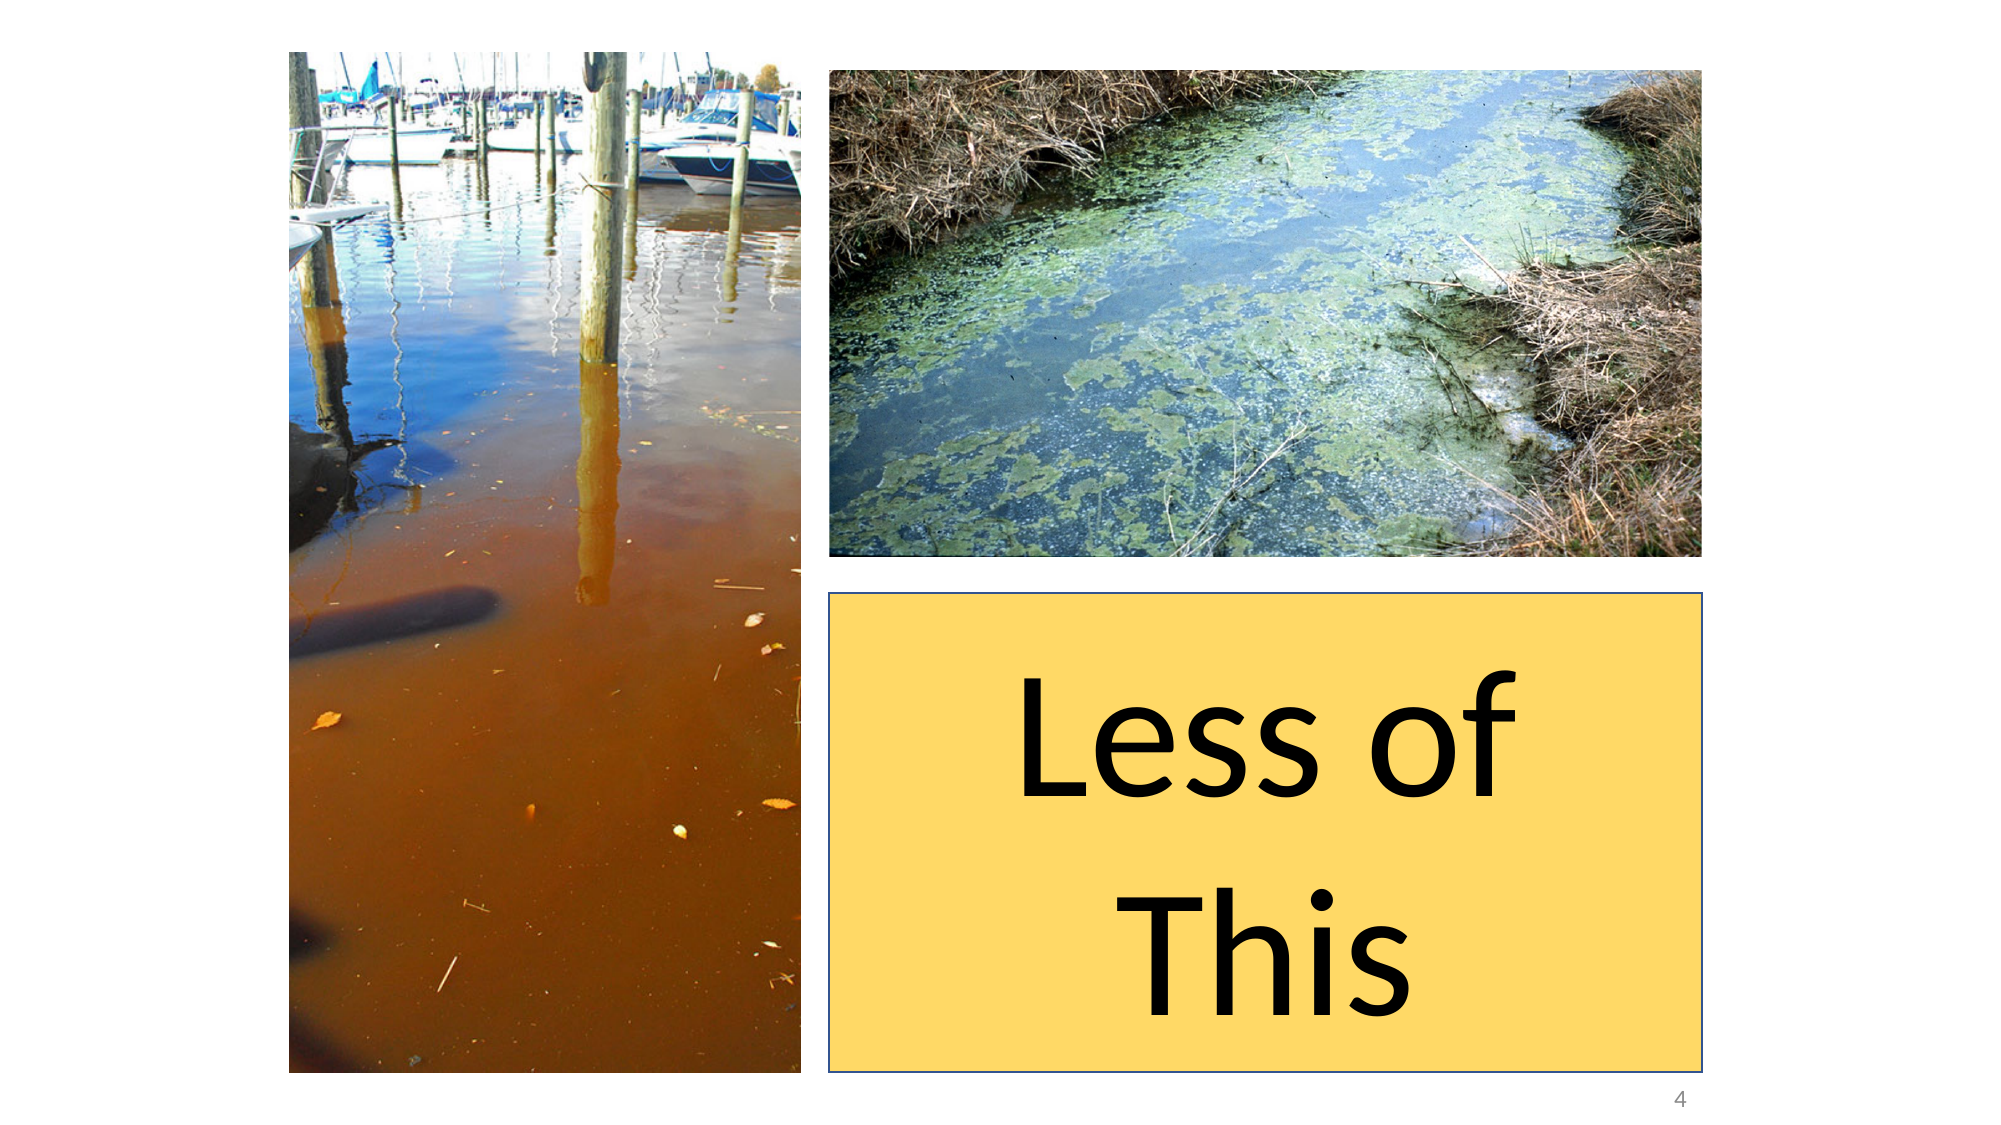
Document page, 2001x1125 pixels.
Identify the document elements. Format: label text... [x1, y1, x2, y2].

picture [288, 52, 801, 1073]
text_box Less of This [828, 592, 1703, 1073]
picture [829, 70, 1702, 557]
slide_number 4 [1364, 1073, 1702, 1123]
